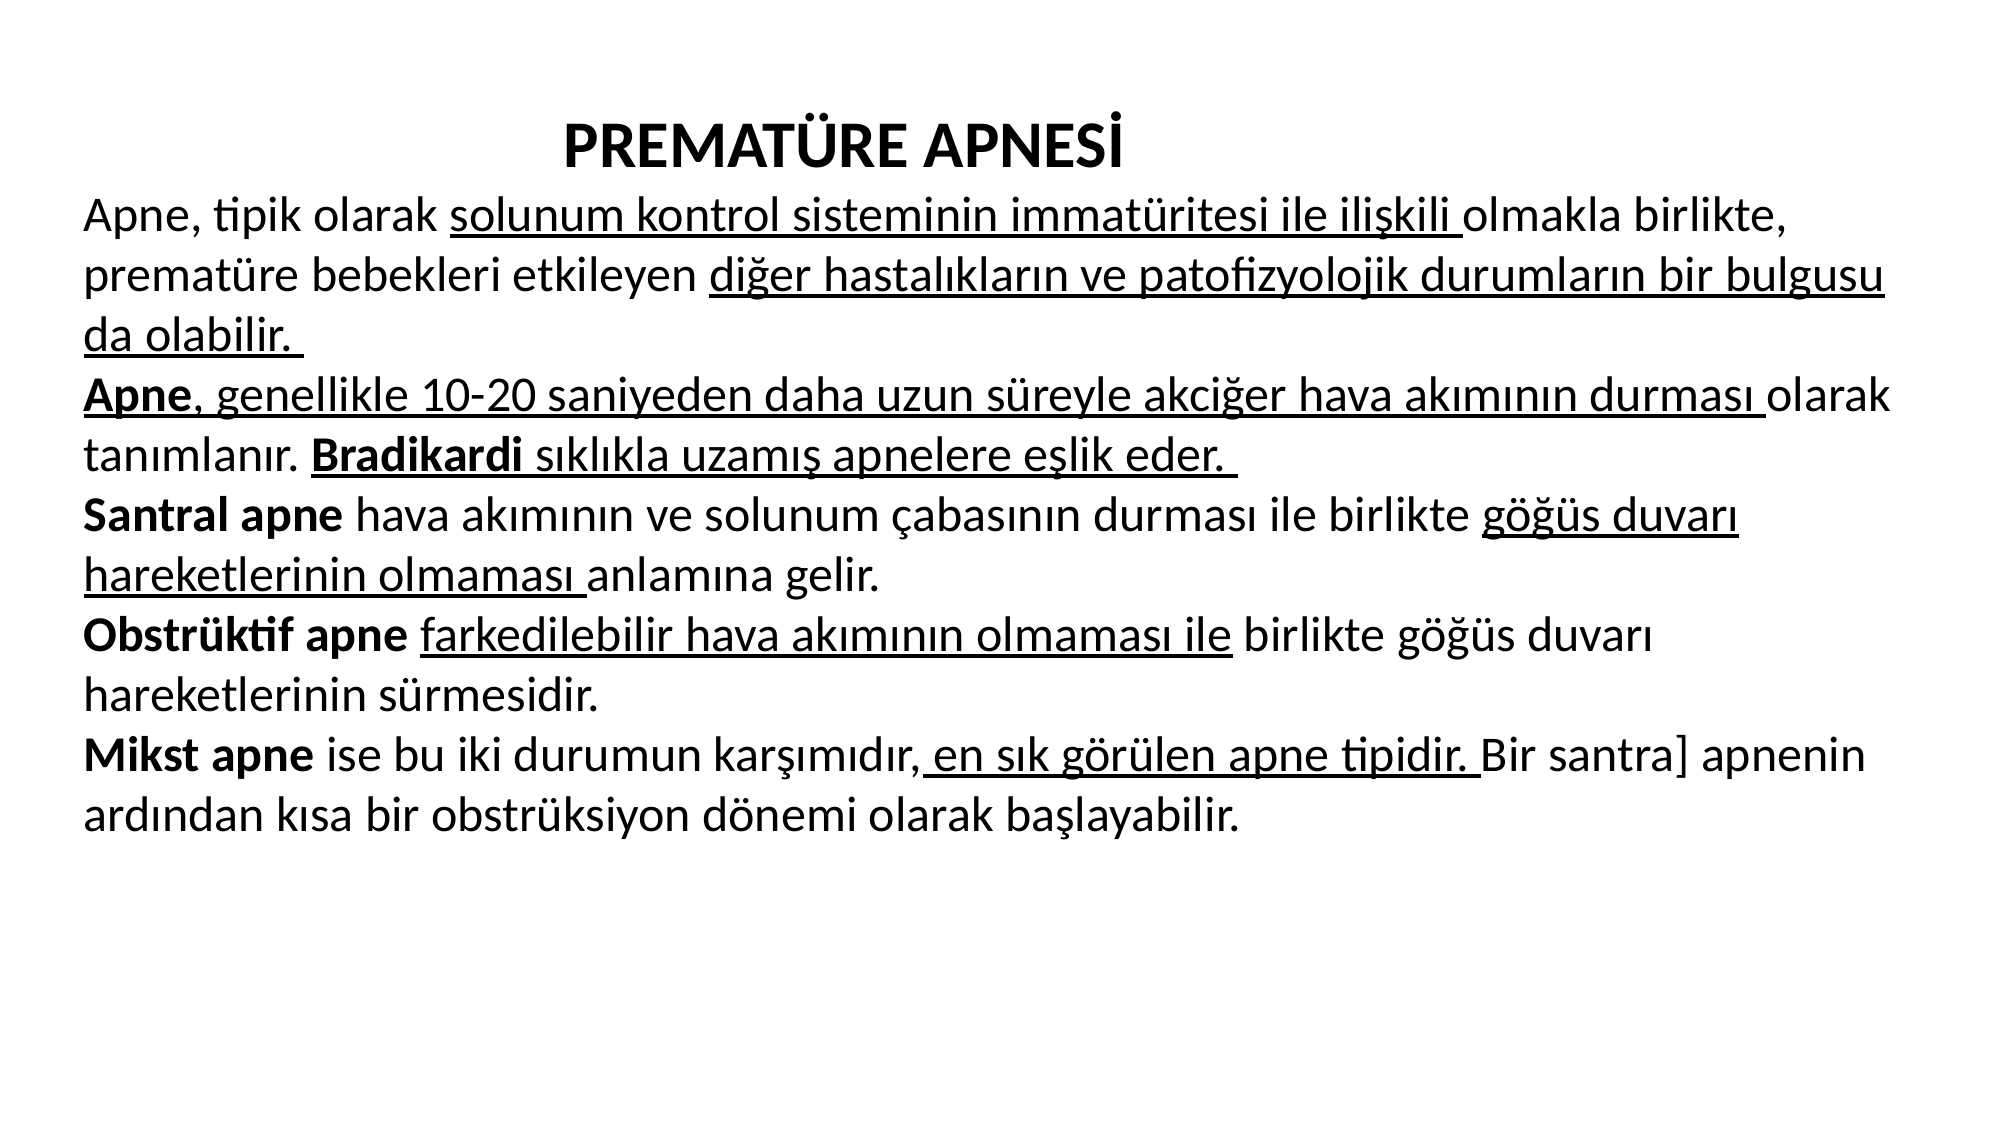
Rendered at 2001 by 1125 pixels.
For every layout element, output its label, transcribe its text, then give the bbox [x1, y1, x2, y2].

text_box PREMATÜRE APNESİ Apne, tipik olarak solunum kontrol sisteminin immatüritesi ile ilişkili olmakla birlikte, prematüre bebekleri etkileyen diğer hastalıkların ve patofizyolojik durumların bir bulgusu da olabilir. Apne, genellikle 10-20 saniyeden daha uzun süreyle akciğer hava akımının durması olarak tanımlanır. Bradikardi sıklıkla uzamış apnelere eşlik eder. Santral apne hava akımının ve solunum çabasının durması ile birlikte göğüs duvarı hareketlerinin olmaması anlamına gelir. Obstrüktif apne farkedilebilir hava akımının olmaması ile birlikte göğüs duvarı hareketlerinin sürmesidir. Mikst apne ise bu iki durumun karşımıdır, en sık görülen apne tipidir. Bir santra] apnenin ardından kısa bir obstrüksiyon dönemi olarak başlayabilir. [68, 93, 1912, 849]
